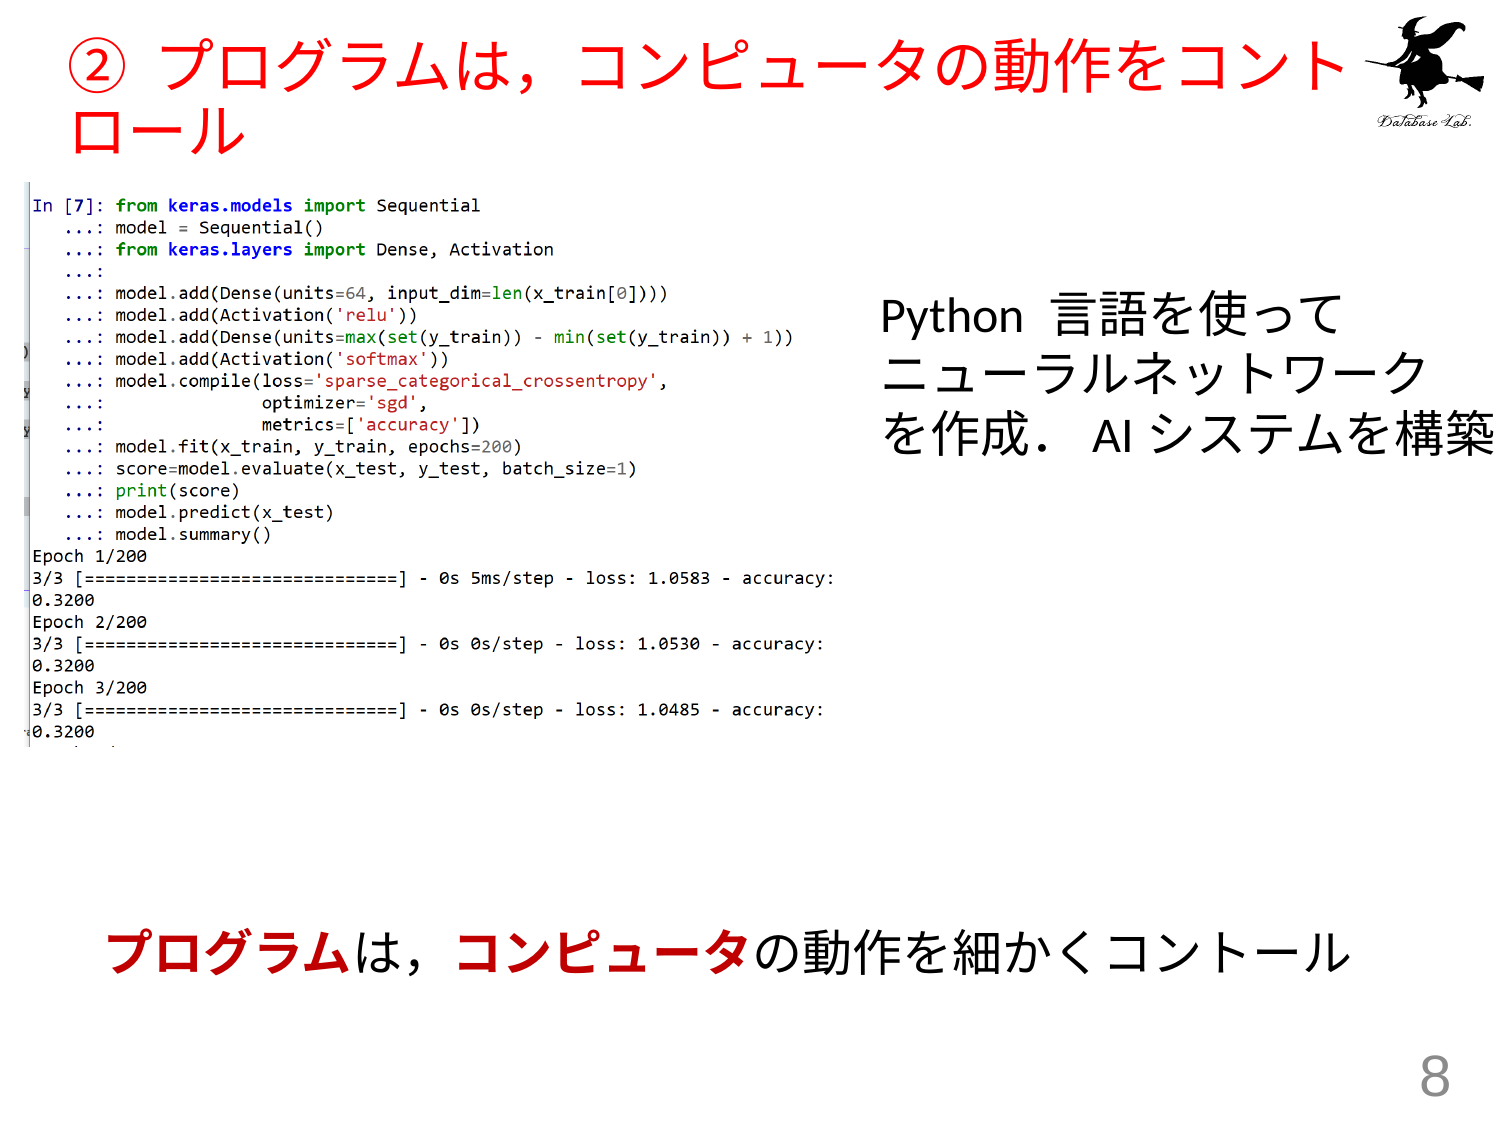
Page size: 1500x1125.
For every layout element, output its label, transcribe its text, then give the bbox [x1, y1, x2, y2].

title ② プログラムは，コンピュータの動作をコントロール [52, 28, 1441, 174]
slide_number 8 [1428, 1042, 1467, 1103]
text_box プログラムは，コンピュータの動作を細かくコントール [88, 902, 1428, 1112]
text_box Python 言語を使って ニューラルネットワーク を作成．AIシステムを構築 [866, 275, 1500, 531]
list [24, 182, 847, 747]
picture [1362, 14, 1486, 130]
